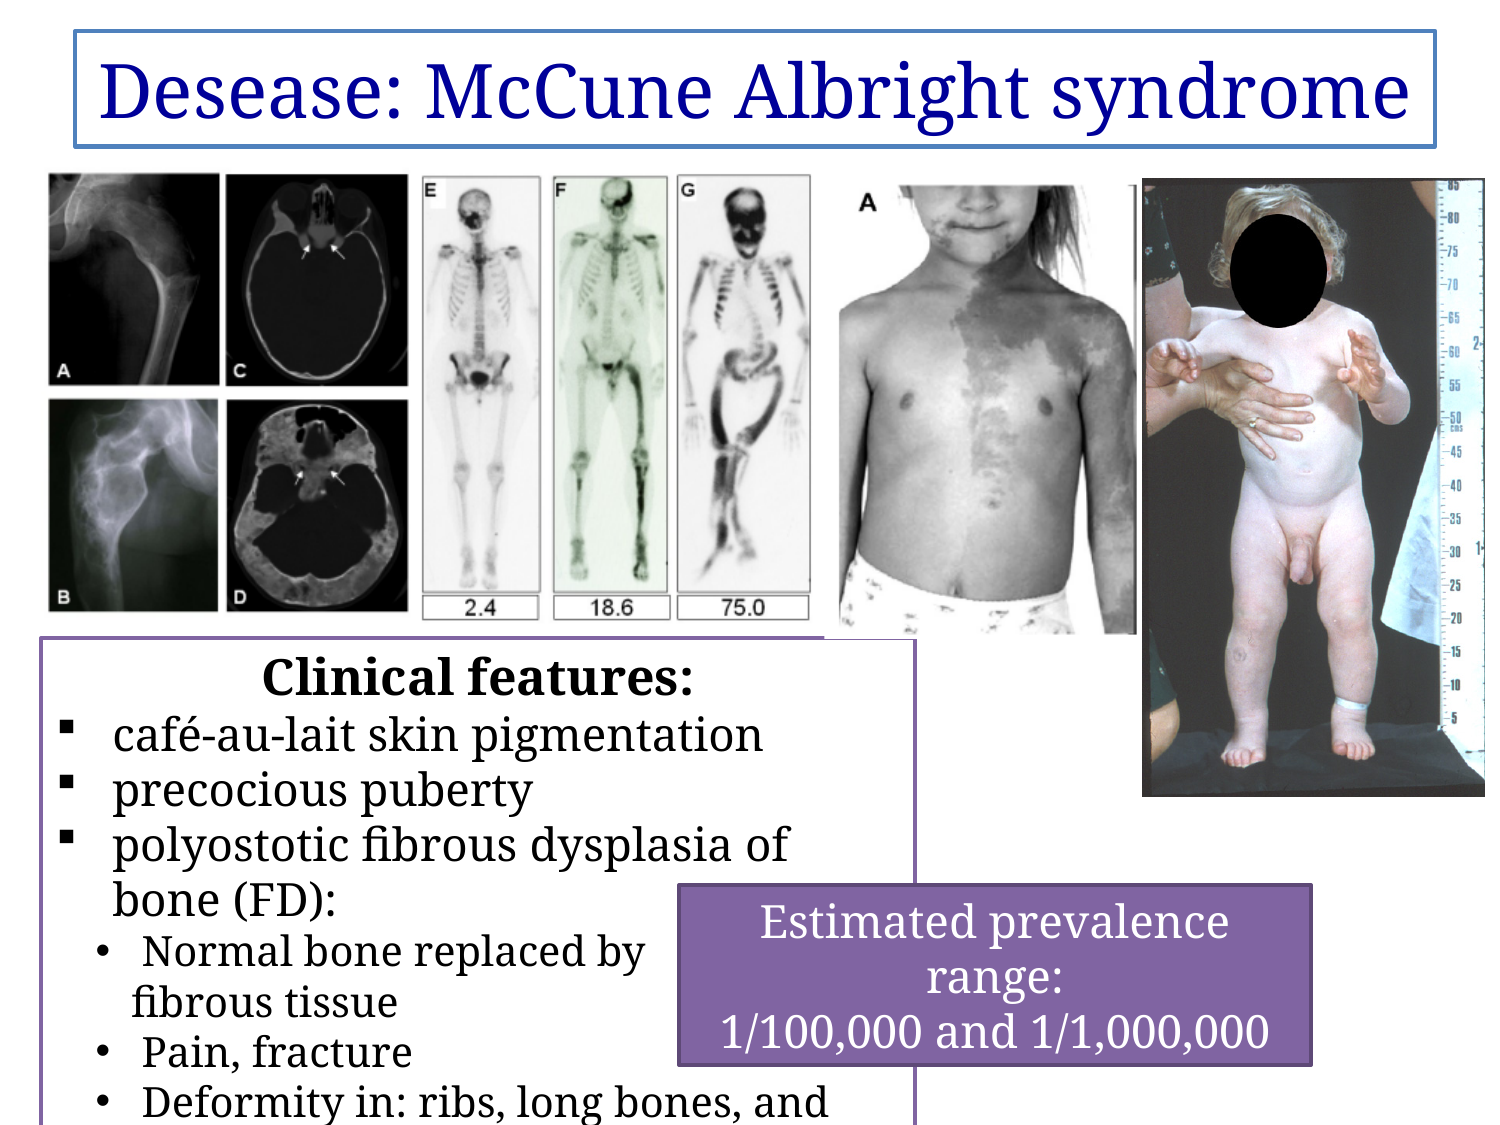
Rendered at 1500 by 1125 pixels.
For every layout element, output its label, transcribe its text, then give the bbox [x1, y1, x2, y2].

picture [1141, 178, 1486, 798]
text_box Clinical features: café-au-lait skin pigmentation precocious puberty polyostotic fibrous dysplasia of bone (FD): Normal bone replaced by fibrous tissue Pain, fracture Deformity in: ribs, long bones, and cranio. [39, 641, 917, 1125]
text_box Estimated prevalence range: 1/100,000 and 1/1,000,000 [677, 883, 1313, 1067]
title Desease: McCune Albright syndrome [73, 29, 1437, 149]
text_box [183, 643, 750, 688]
picture [40, 160, 1137, 640]
